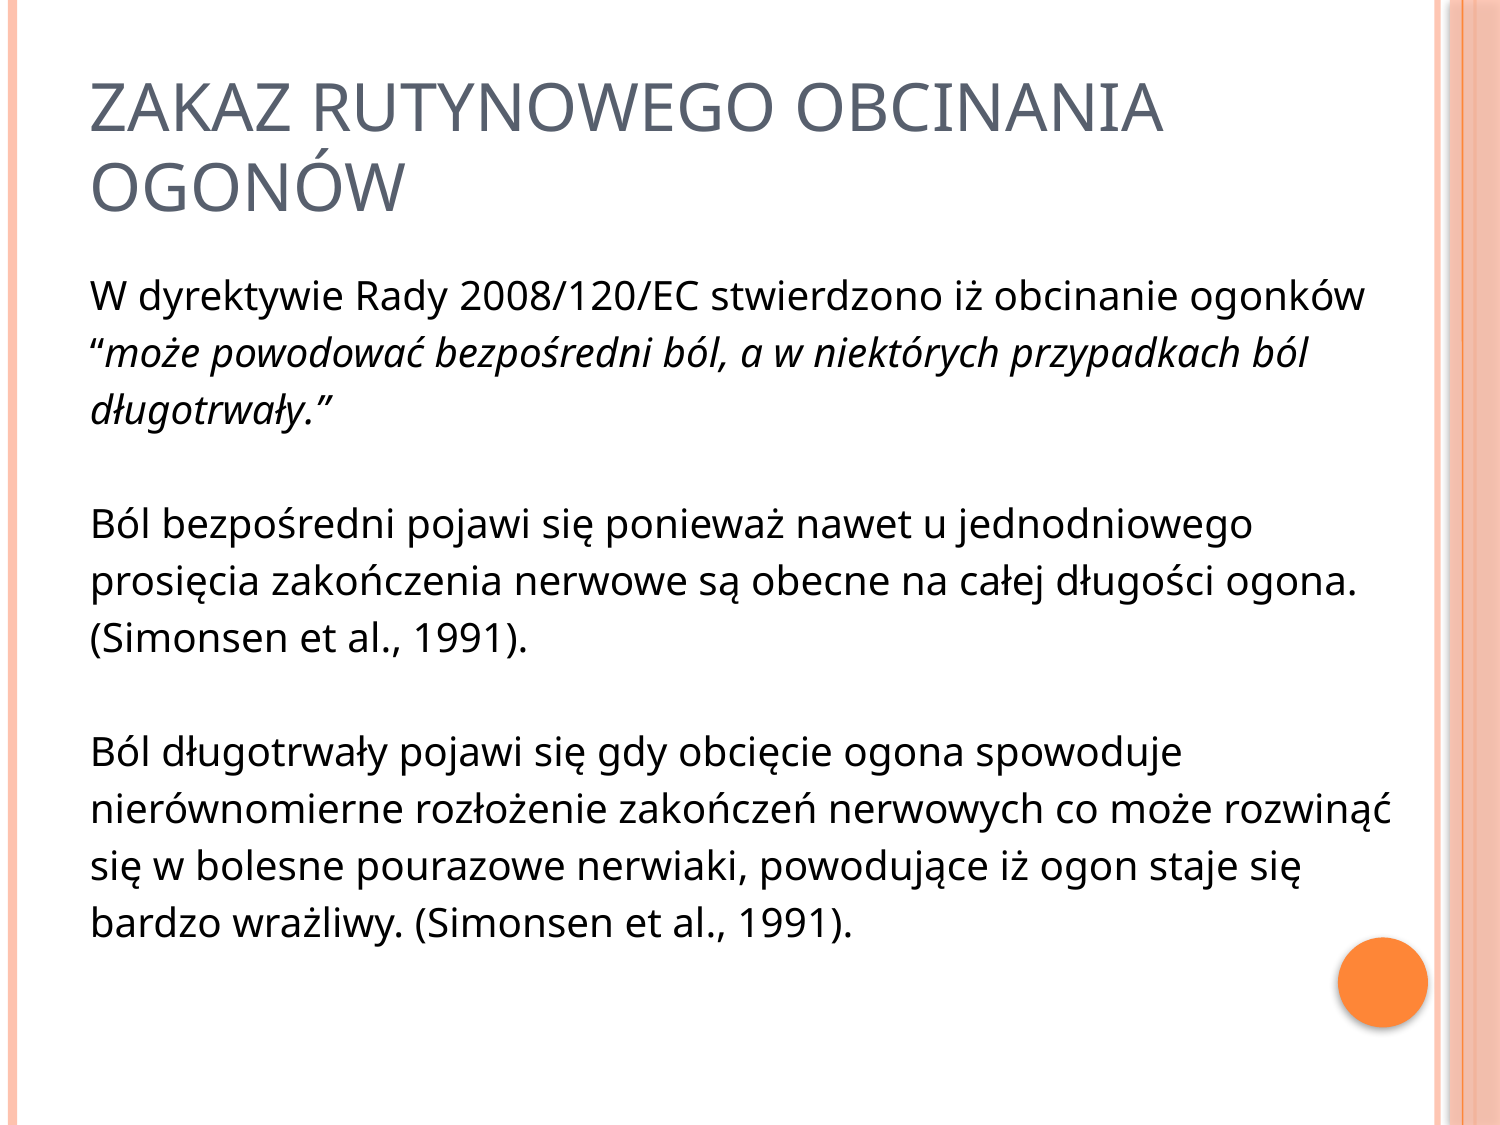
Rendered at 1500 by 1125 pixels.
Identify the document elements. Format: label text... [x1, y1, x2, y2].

title Zakaz rutynowego obcinania ogonów [75, 45, 1300, 233]
list W dyrektywie Rady 2008/120/EC stwierdzono iż obcinanie ogonków “może powodować bezpośredni ból, a w niektórych przypadkach ból długotrwały.” Ból bezpośredni pojawi się ponieważ nawet u jednodniowego prosięcia zakończenia nerwowe są obecne na całej długości ogona. (Simonsen et al., 1991). Ból długotrwały pojawi się gdy obcięcie ogona spowoduje nierównomierne rozłożenie zakończeń nerwowych co może rozwinąć się w bolesne pourazowe nerwiaki, powodujące iż ogon staje się bardzo wrażliwy. (Simonsen et al., 1991). [75, 262, 1412, 1062]
